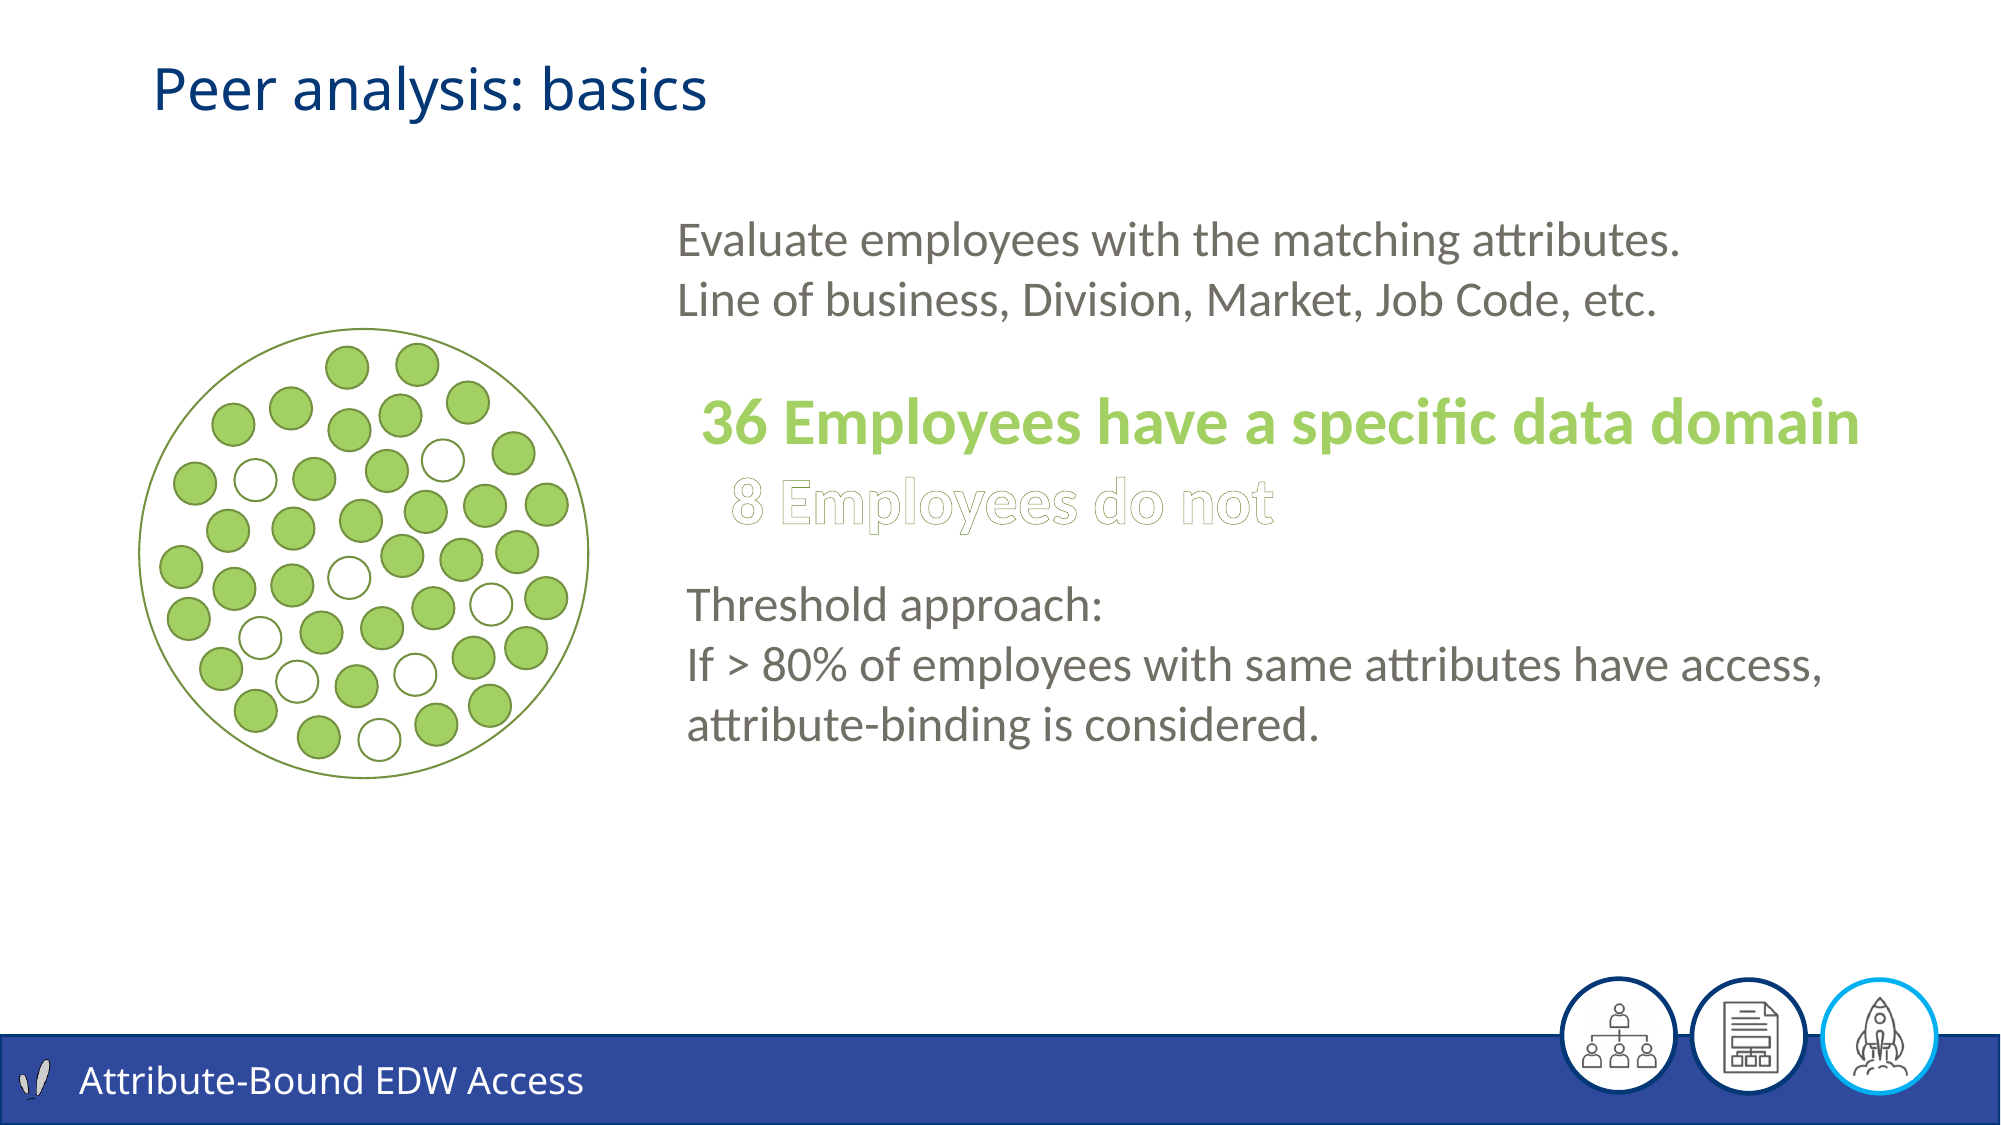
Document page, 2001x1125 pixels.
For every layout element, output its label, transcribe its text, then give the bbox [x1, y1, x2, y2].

title Peer analysis: basics [137, 43, 1863, 140]
text_box Evaluate employees with the matching attributes. Line of business, Division, Market, Job Code, etc. [662, 199, 1828, 475]
text_box Threshold approach: If > 80% of employees with same attributes have access, attribute-binding is considered. [671, 564, 1893, 799]
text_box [139, 328, 589, 779]
picture [1848, 993, 1913, 1080]
picture [1718, 998, 1781, 1076]
picture [1579, 1001, 1660, 1070]
text_box 36 Employees have a specific data domain 8 Employees do not [685, 369, 1878, 545]
picture [14, 1056, 53, 1103]
